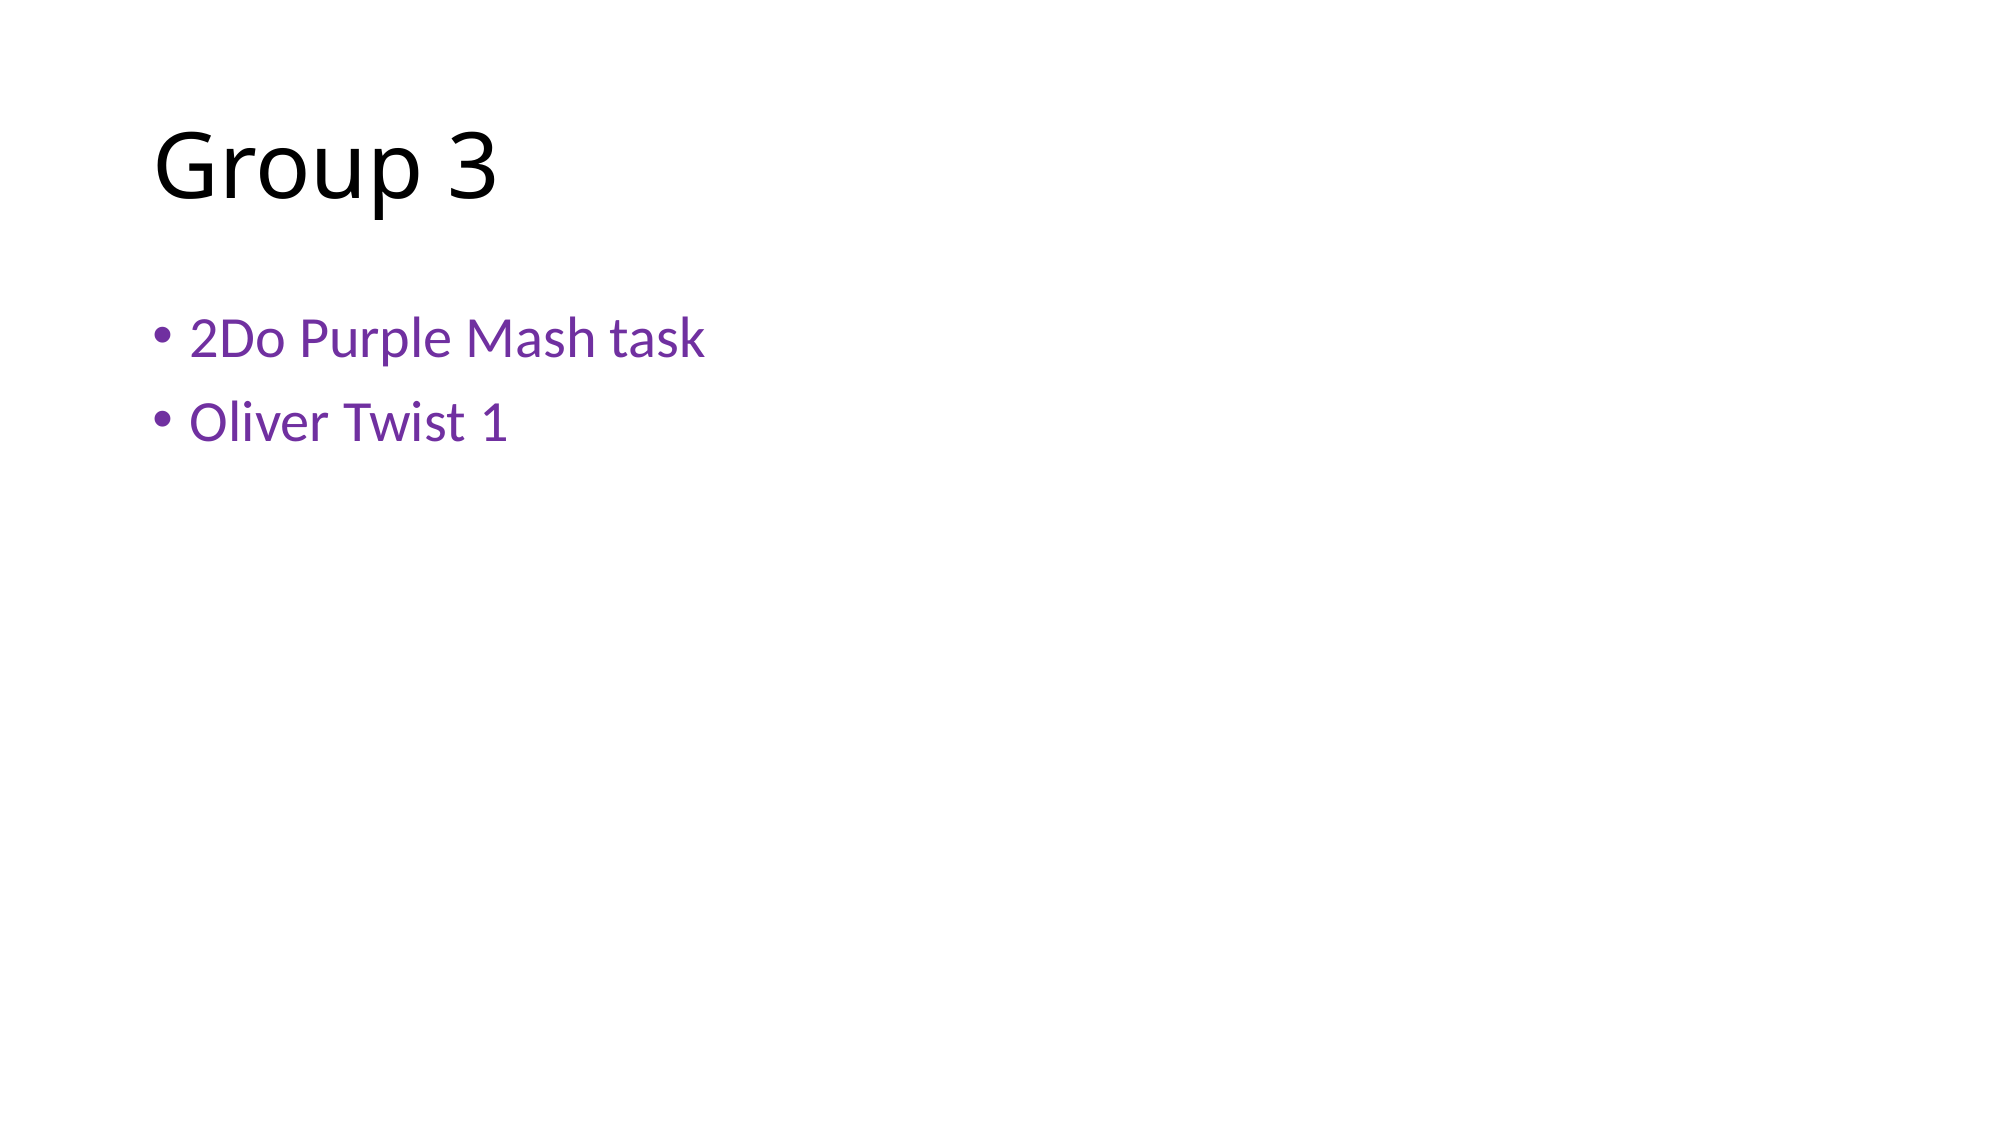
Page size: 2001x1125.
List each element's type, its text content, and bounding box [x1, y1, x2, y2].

list 2Do Purple Mash task Oliver Twist 1 [137, 299, 1863, 1014]
title Group 3 [137, 59, 1863, 278]
